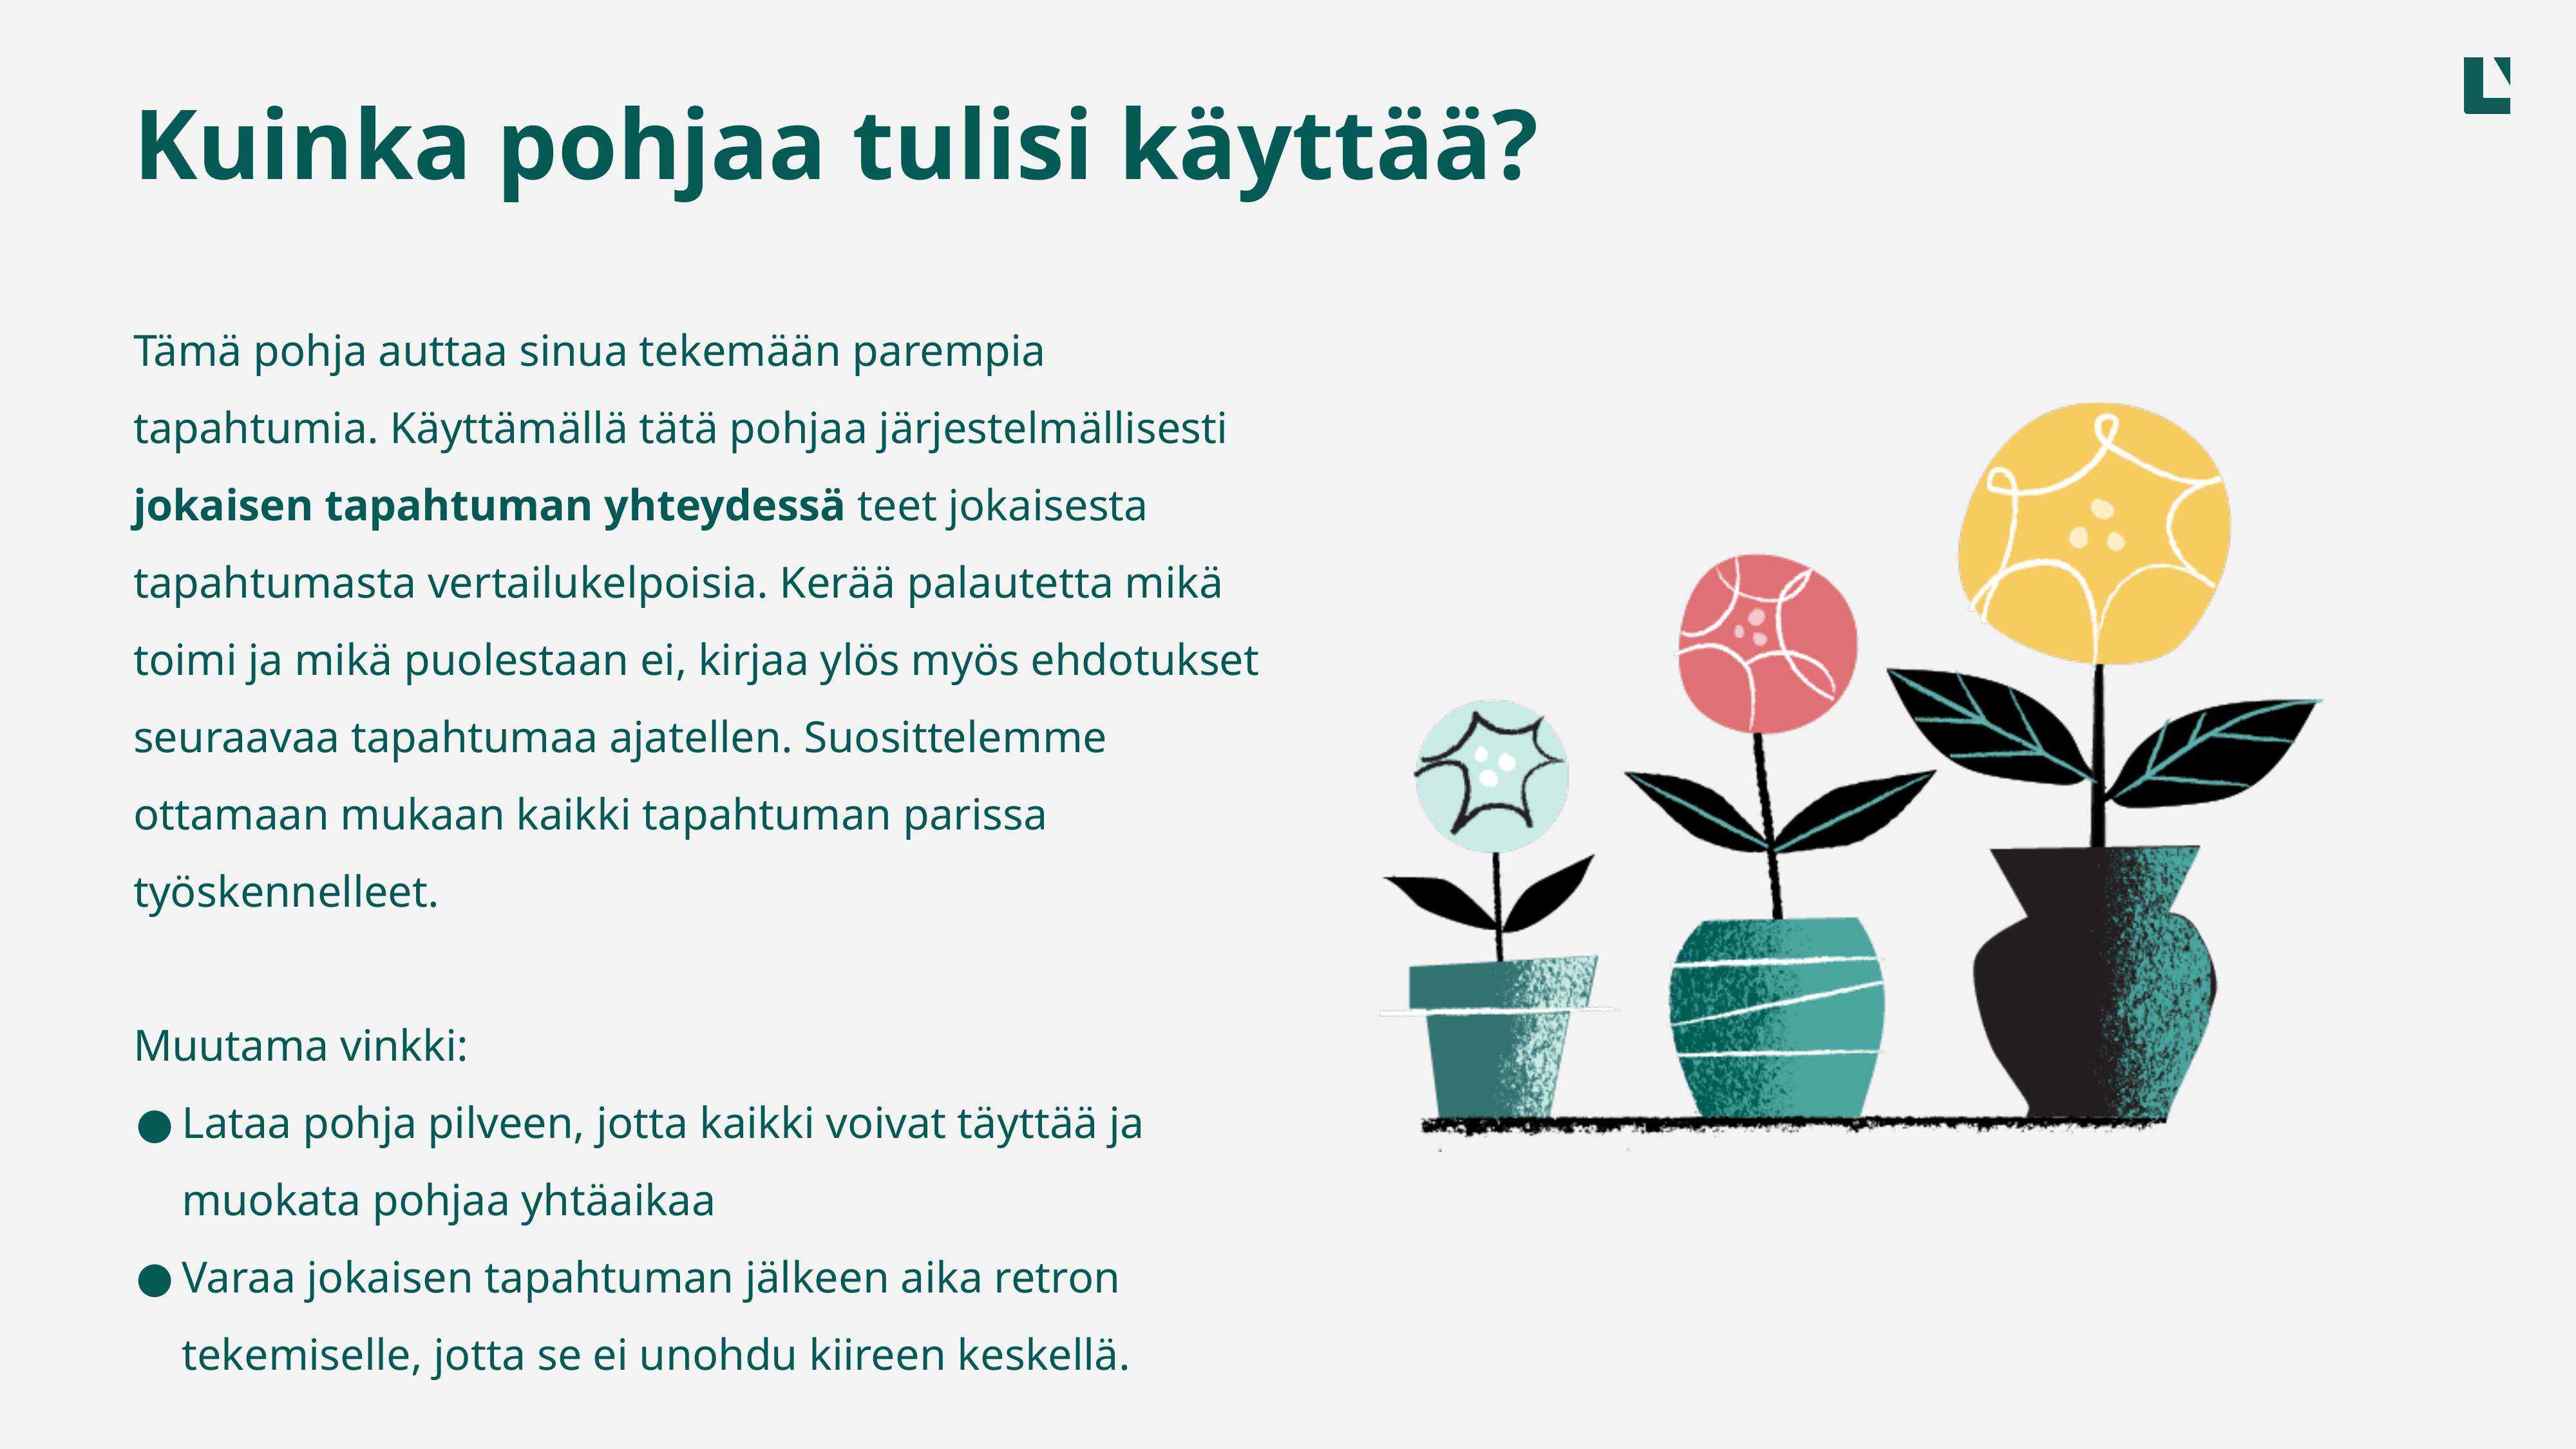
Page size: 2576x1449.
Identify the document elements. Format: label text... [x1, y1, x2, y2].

picture [1379, 402, 2325, 1152]
text_box Tämä pohja auttaa sinua tekemään parempia tapahtumia. Käyttämällä tätä pohjaa järjestelmällisesti jokaisen tapahtuman yhteydessä teet jokaisesta tapahtumasta vertailukelpoisia. Kerää palautetta mikä toimi ja mikä puolestaan ei, kirjaa ylös myös ehdotukset seuraavaa tapahtumaa ajatellen. Suosittelemme ottamaan mukaan kaikki tapahtuman parissa työskennelleet. Muutama vinkki: Lataa pohja pilveen, jotta kaikki voivat täyttää ja muokata pohjaa yhtäaikaa Varaa jokaisen tapahtuman jälkeen aika retron tekemiselle, jotta se ei unohdu kiireen keskellä. [114, 287, 1295, 1349]
title Kuinka pohjaa tulisi käyttää? [114, 7, 2512, 288]
